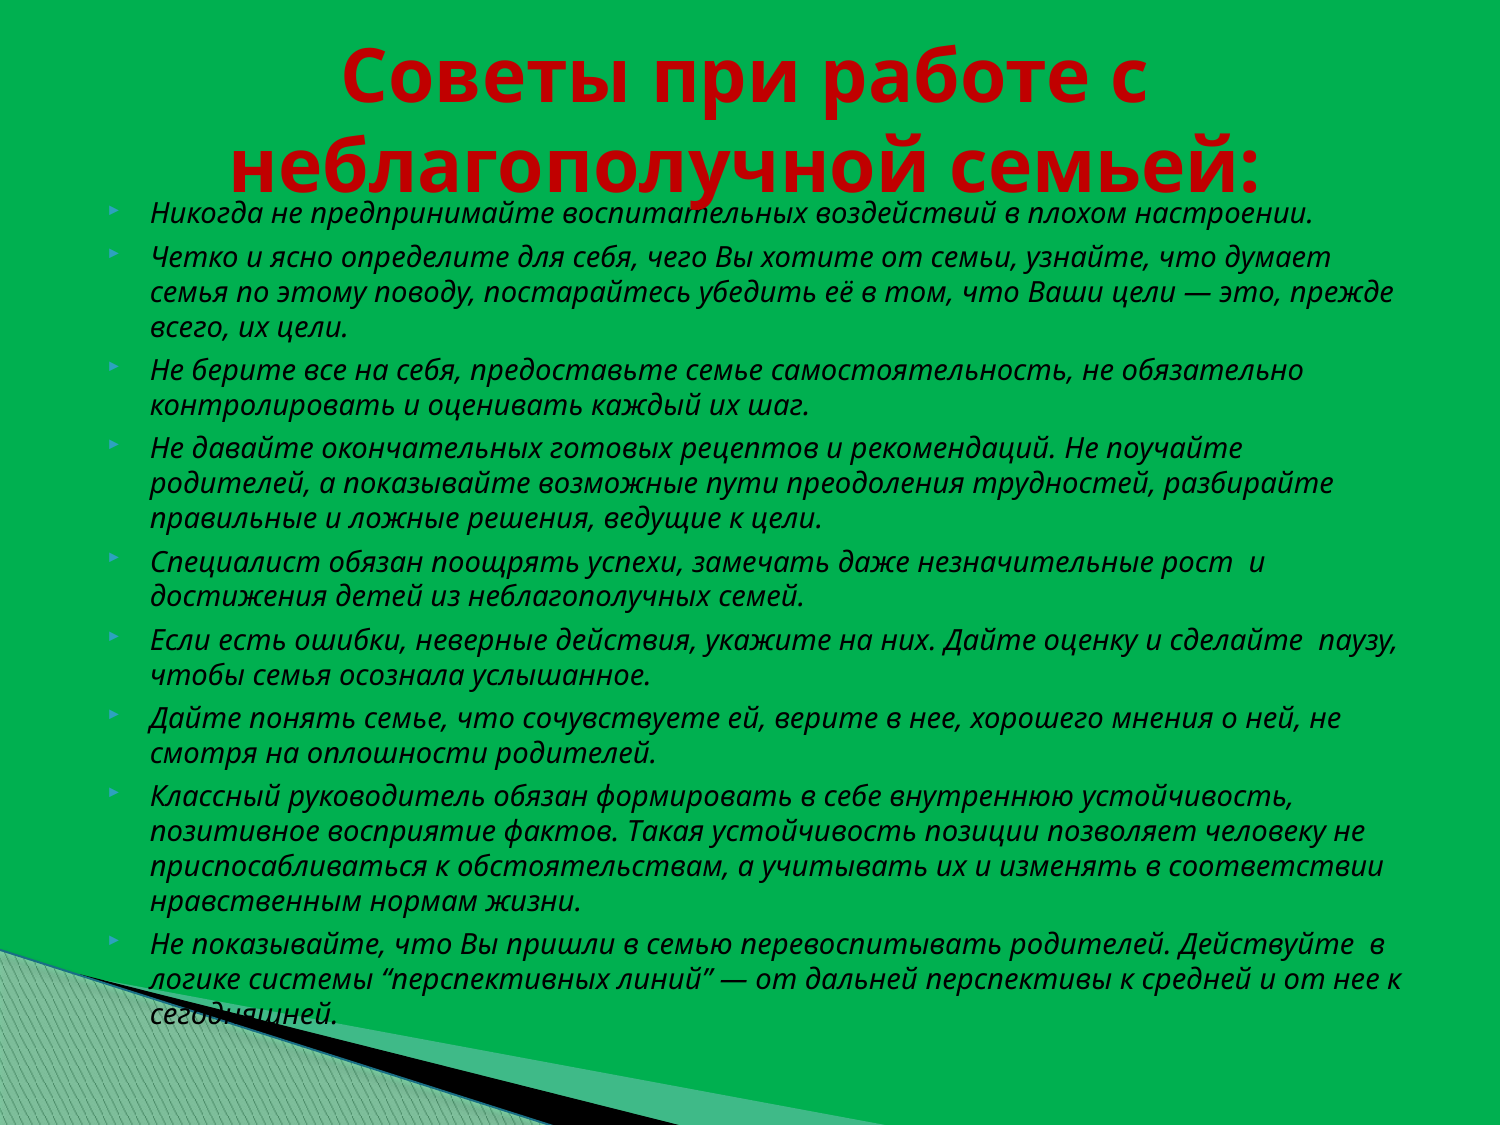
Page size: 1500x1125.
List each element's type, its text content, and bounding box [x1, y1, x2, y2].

list Никогда не предпринимайте воспитательных воздействий в плохом настроении. Четко и ясно определите для себя, чего Вы хотите от семьи, узнайте, что думает семья по этому поводу, постарайтесь убедить её в том, что Ваши цели — это, прежде всего, их цели. Не берите все на себя, предоставьте семье самостоятельность, не обязательно контролировать и оценивать каждый их шаг. Не давайте окончательных готовых рецептов и рекомендаций. Не поучайте родителей, а показывайте возможные пути преодоления трудностей, разбирайте правильные и ложные решения, ведущие к цели. Специалист обязан поощрять успехи, замечать даже незначительные рост и достижения детей из неблагополучных семей. Если есть ошибки, неверные действия, укажите на них. Дайте оценку и сделайте паузу, чтобы семья осознала услышанное. Дайте понять семье, что сочувствуете ей, верите в нее, хорошего мнения о ней, не смотря на оплошности родителей. Классный руководитель обязан формировать в себе внутреннюю устойчивость, позитивное восприятие фактов. Такая устойчивость позиции позволяет человеку не приспосабливаться к обстоятельствам, а учитывать их и изменять в соответствии нравственным нормам жизни. Не показывайте, что Вы пришли в семью перевоспитывать родителей. Действуйте в логике системы “перспективных линий” — от дальней перспективы к средней и от нее к сегодняшней. [75, 187, 1425, 986]
title Советы при работе с неблагополучной семьей: [70, 46, 1421, 188]
